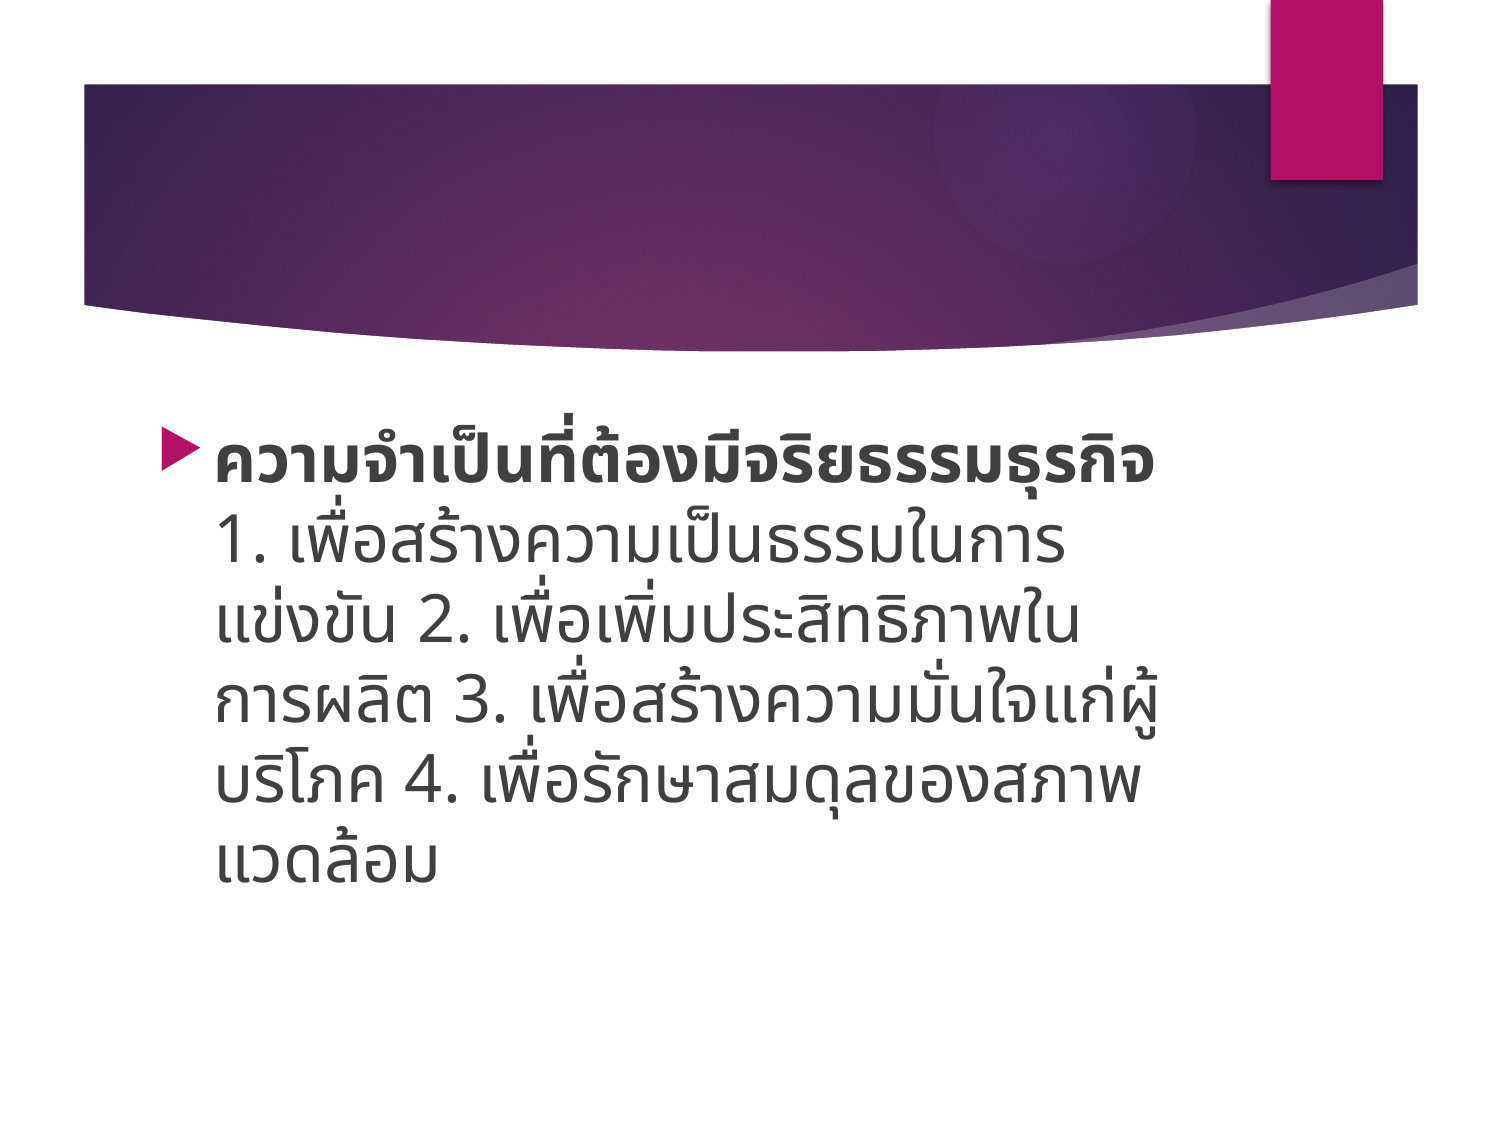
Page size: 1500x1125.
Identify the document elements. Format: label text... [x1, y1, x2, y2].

list ความจำเป็นที่ต้องมีจริยธรรมธุรกิจ 1. เพื่อสร้างความเป็นธรรมในการแข่งขัน 2. เพื่อเพิ่มประสิทธิภาพในการผลิต 3. เพื่อสร้างความมั่นใจแก่ผู้บริโภค 4. เพื่อรักษาสมดุลของสภาพแวดล้อม [141, 408, 1183, 988]
